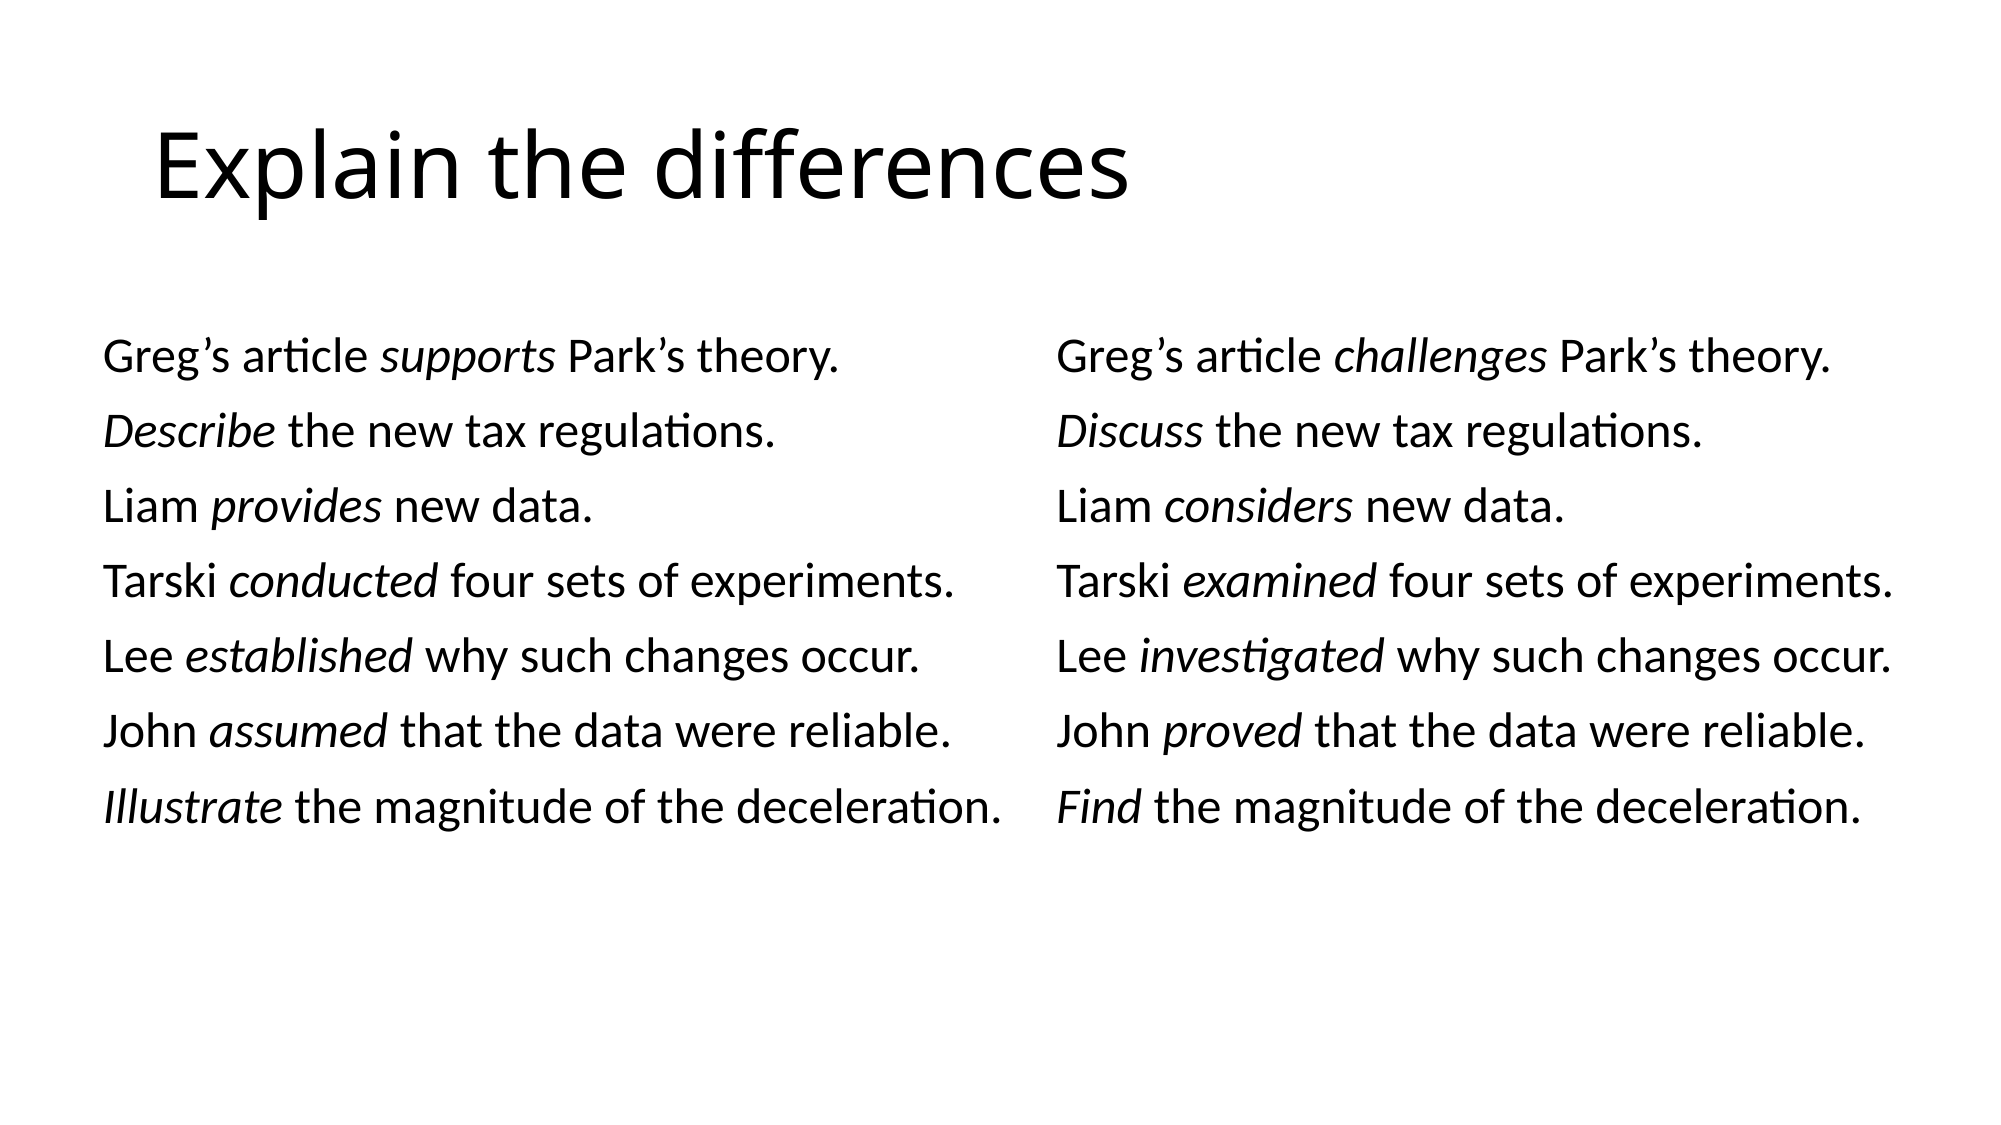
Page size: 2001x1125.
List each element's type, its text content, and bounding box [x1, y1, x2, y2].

table_cell John proved that the data were reliable. [1046, 686, 1930, 760]
table_cell Describe the new tax regulations. [93, 388, 1044, 459]
title Explain the differences [137, 59, 1863, 278]
table_cell Discuss the new tax regulations. [1046, 388, 1930, 459]
table_header Greg’s article challenges Park’s theory. [1046, 311, 1930, 383]
table_cell Liam provides new data. [93, 461, 1044, 535]
table_cell Find the magnitude of the deceleration. [1046, 761, 1930, 835]
table_cell Lee established why such changes occur. [93, 611, 1044, 685]
table_cell Tarski examined four sets of experiments. [1046, 536, 1930, 610]
table_cell Tarski conducted four sets of experiments. [93, 536, 1044, 610]
table_cell Liam considers new data. [1046, 461, 1930, 535]
table_cell Illustrate the magnitude of the deceleration. [93, 761, 1044, 835]
table_cell John assumed that the data were reliable. [93, 686, 1044, 760]
table_cell Lee investigated why such changes occur. [1046, 611, 1930, 685]
table_header Greg’s article supports Park’s theory. [93, 311, 1044, 383]
